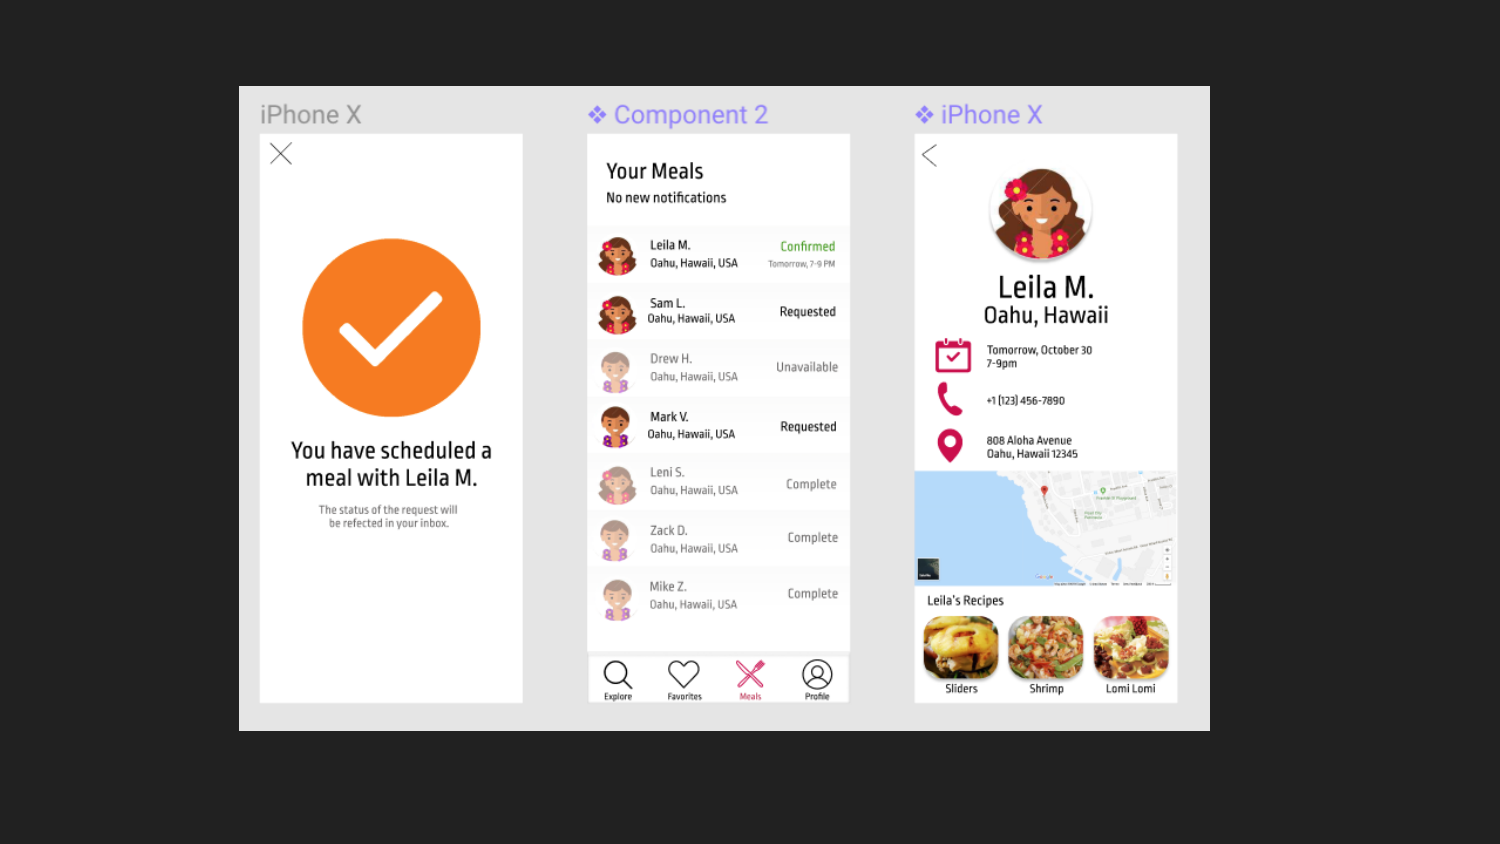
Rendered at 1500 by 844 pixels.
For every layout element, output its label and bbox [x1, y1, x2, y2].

picture [239, 86, 1210, 731]
